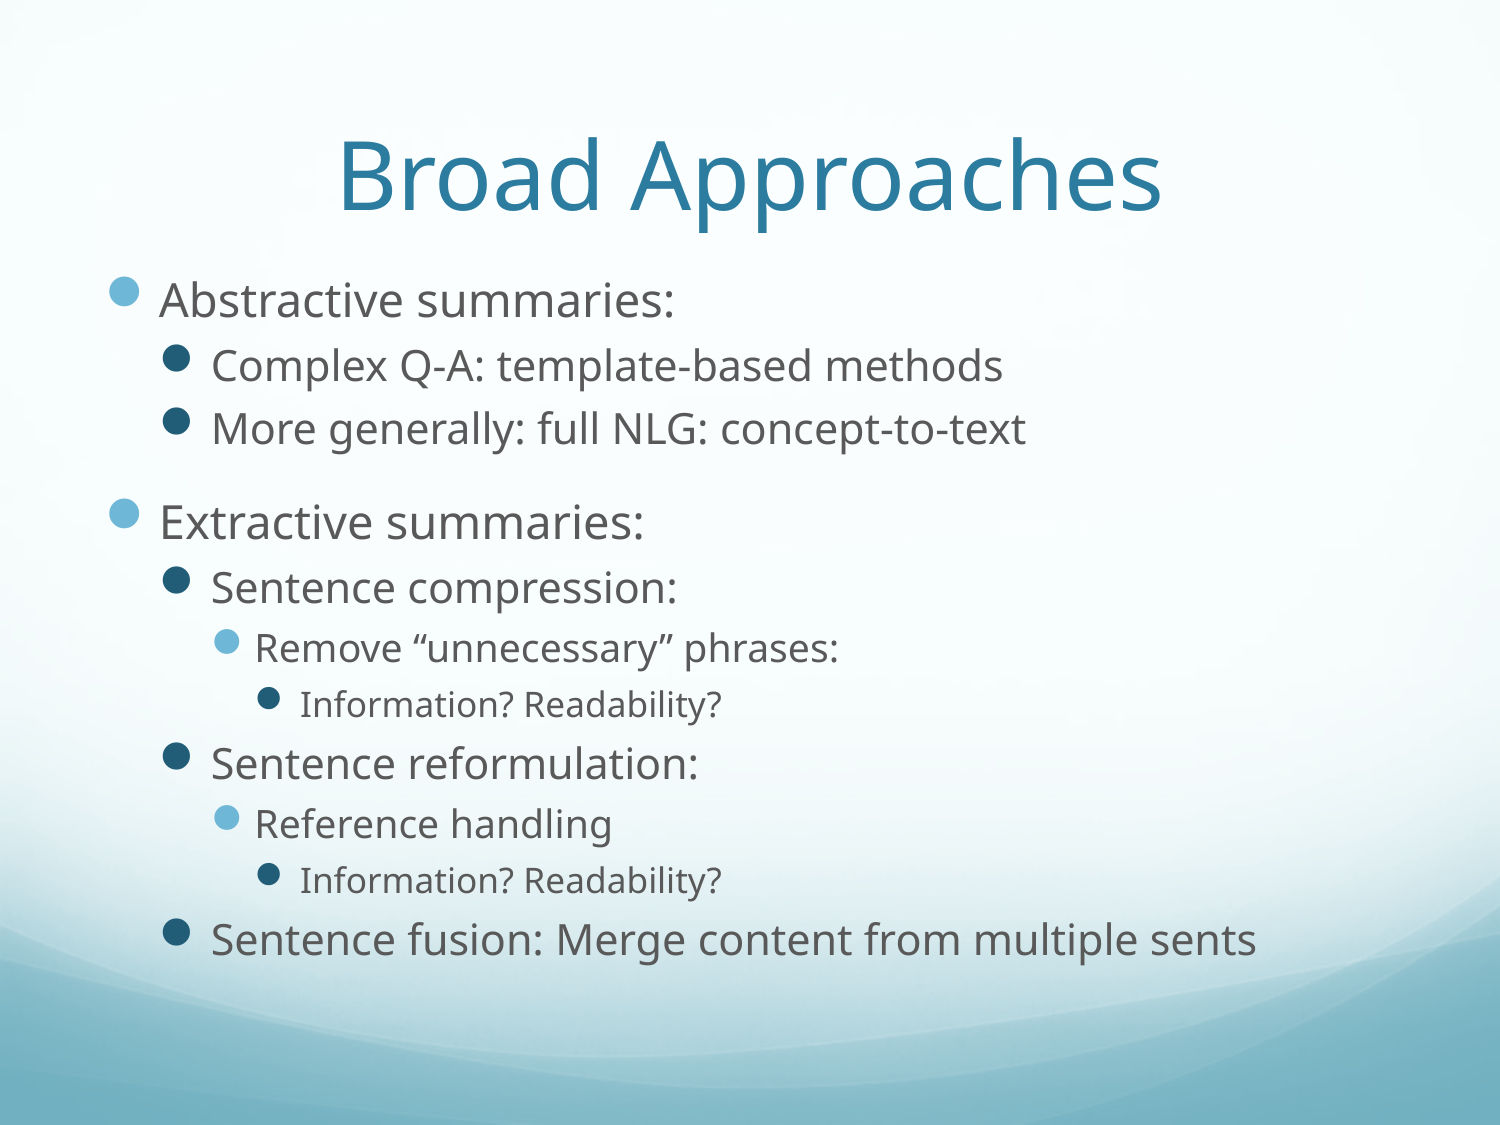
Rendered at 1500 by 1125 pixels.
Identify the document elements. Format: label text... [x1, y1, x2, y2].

title Broad Approaches [90, 17, 1410, 237]
list Abstractive summaries: Complex Q-A: template-based methods More generally: full NLG: concept-to-text Extractive summaries: Sentence compression: Remove “unnecessary” phrases: Information? Readability? Sentence reformulation: Reference handling Information? Readability? Sentence fusion: Merge content from multiple sents [90, 262, 1410, 975]
